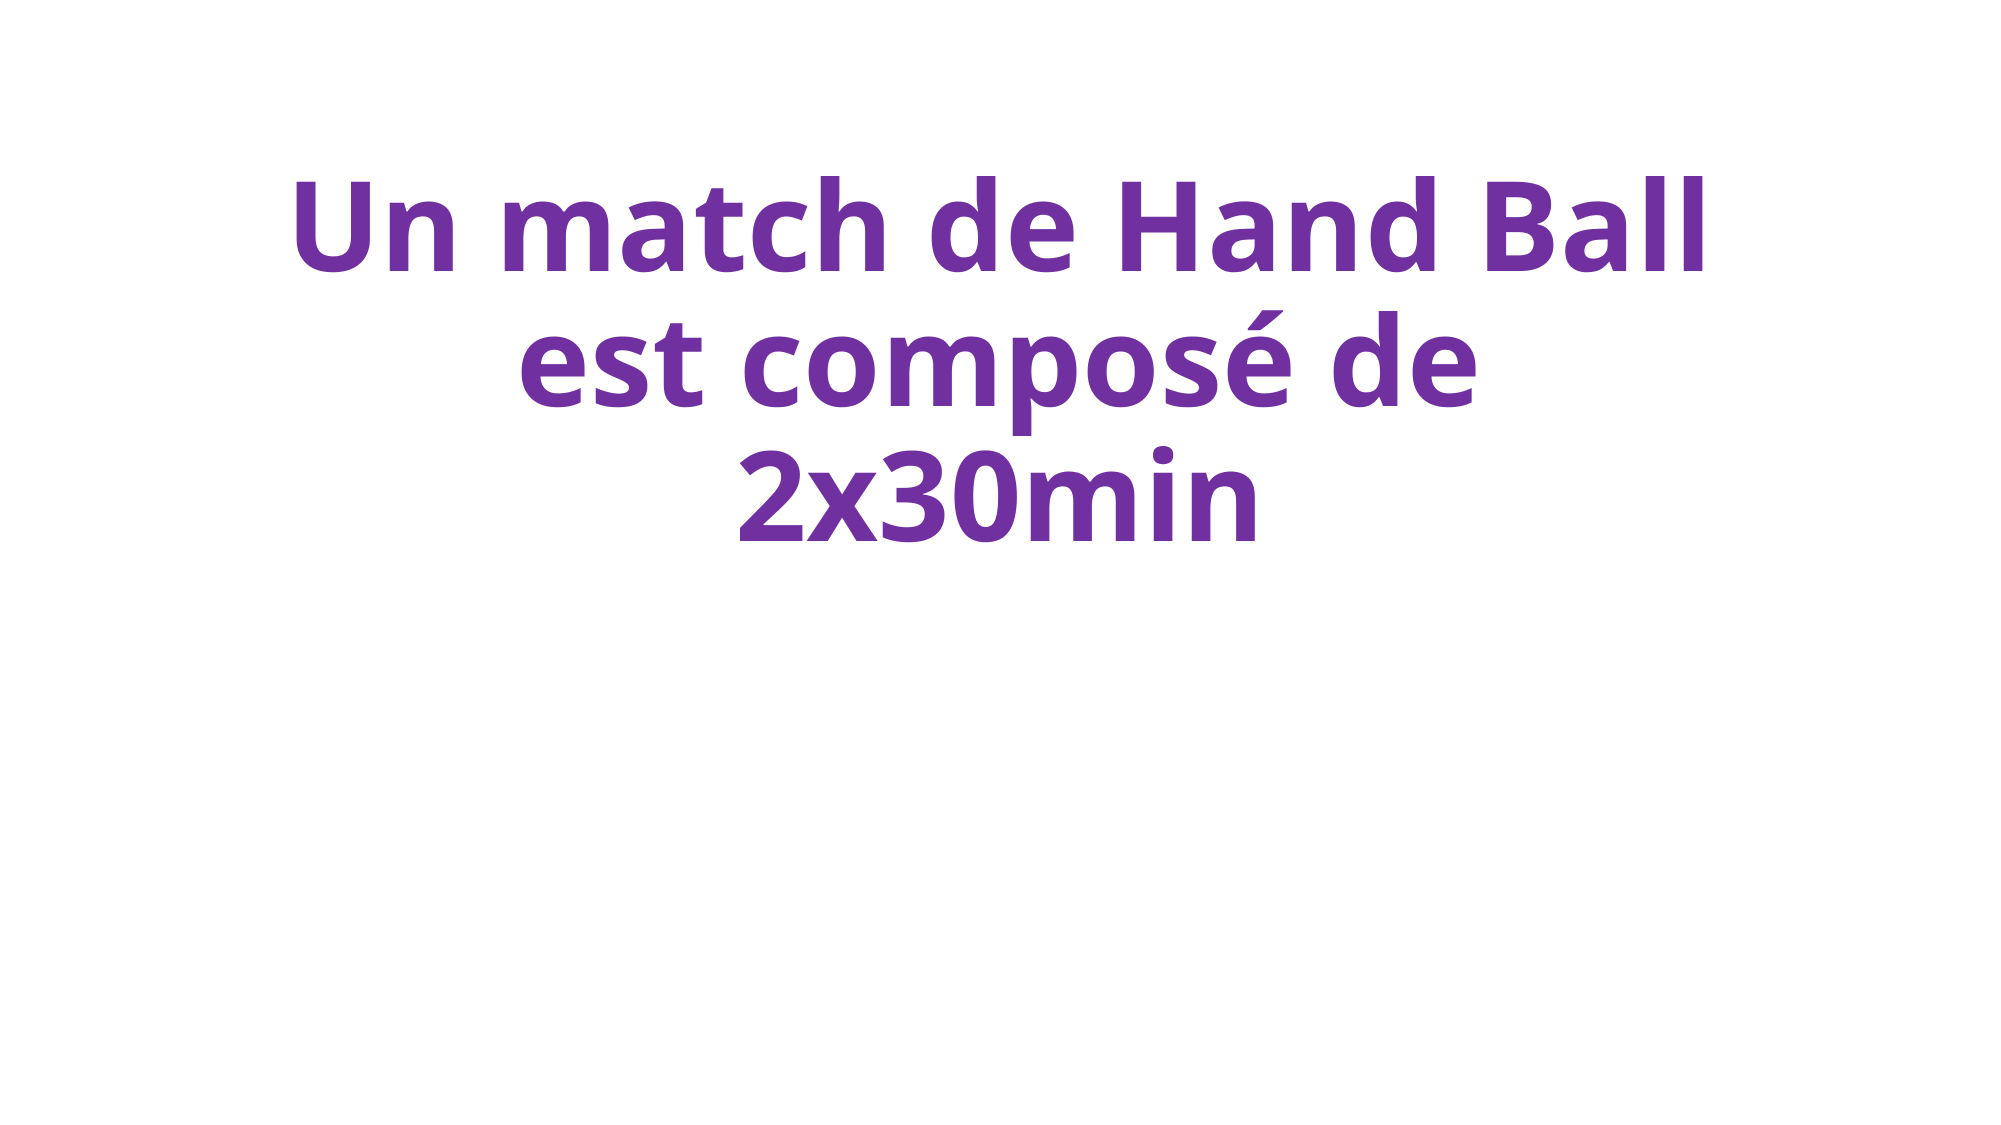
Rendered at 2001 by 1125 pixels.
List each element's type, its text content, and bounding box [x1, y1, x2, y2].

title Un match de Hand Ball est composé de 2x30min [249, 184, 1750, 576]
